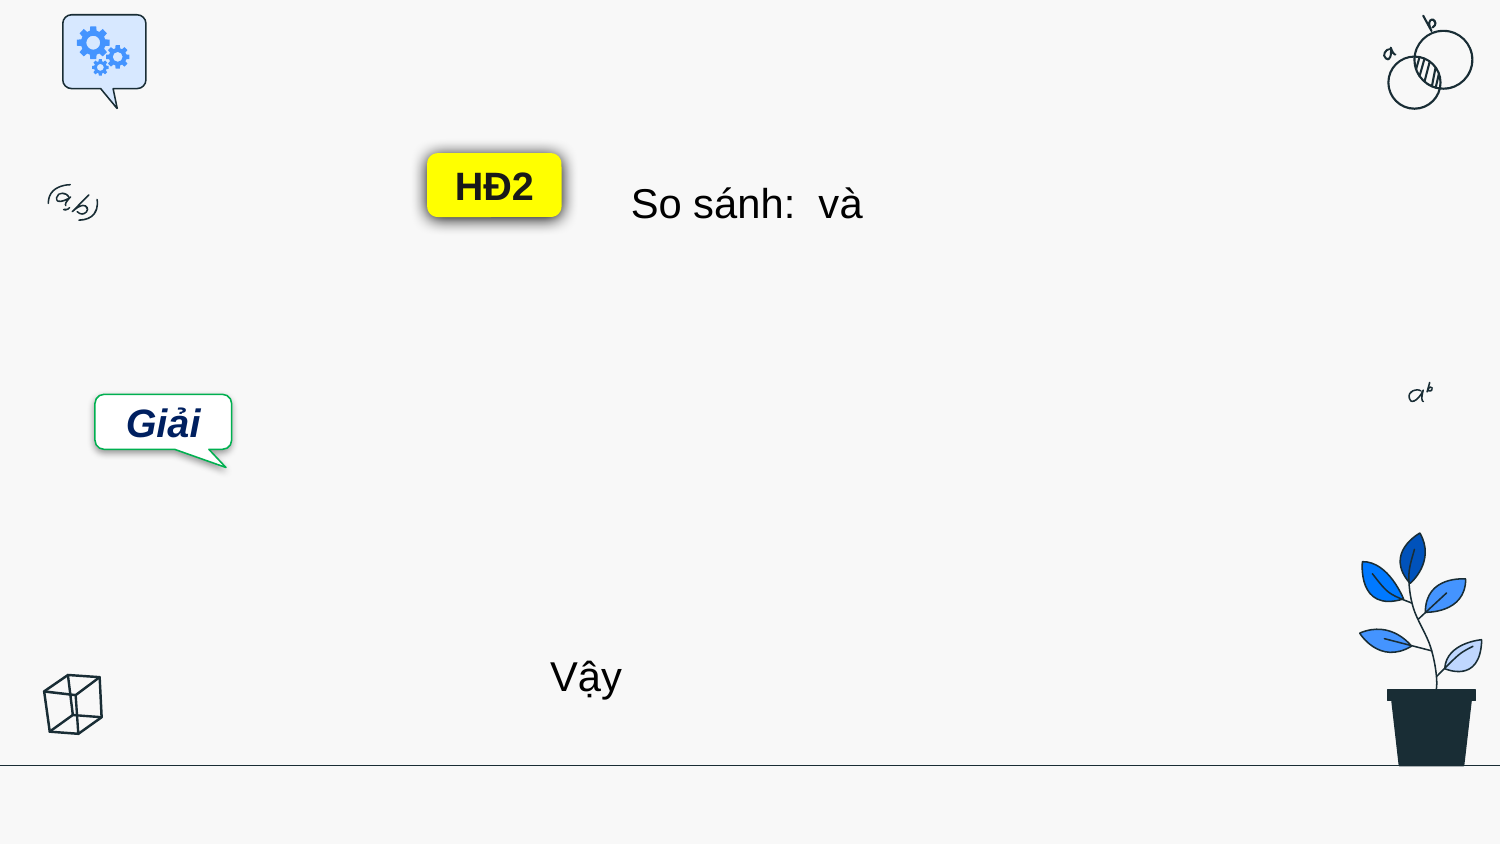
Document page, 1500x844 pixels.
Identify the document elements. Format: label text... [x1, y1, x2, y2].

text_box Giải [94, 393, 233, 469]
text_box HĐ2 [425, 151, 564, 220]
